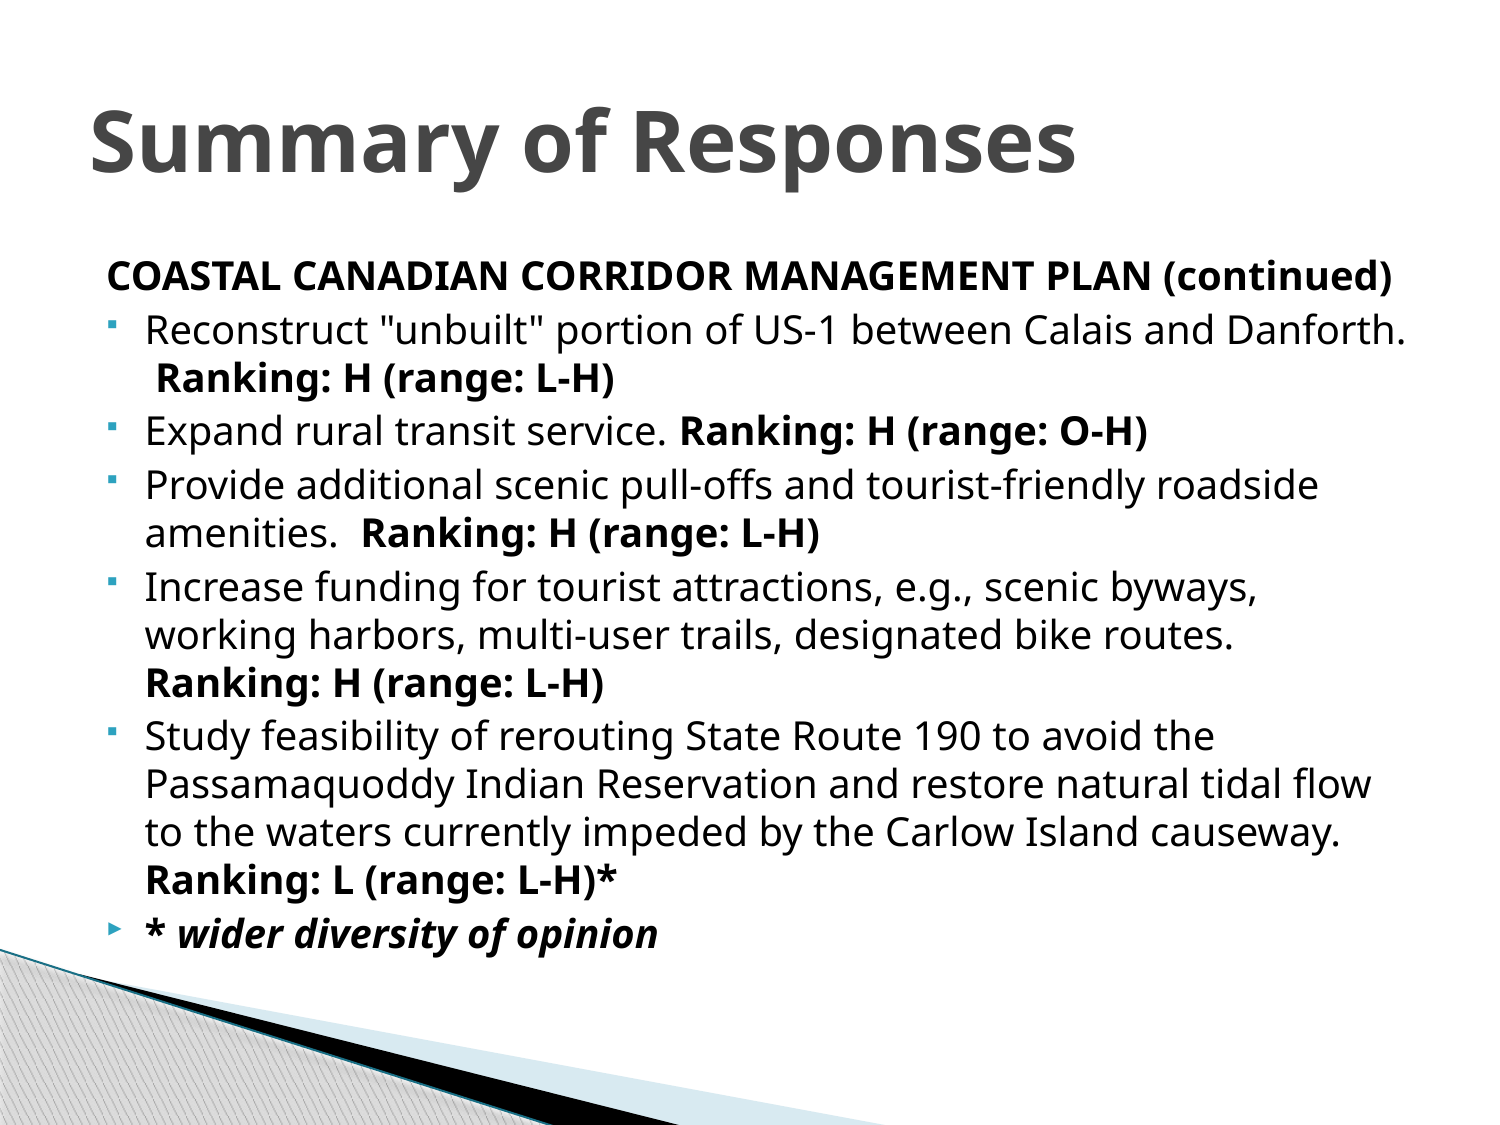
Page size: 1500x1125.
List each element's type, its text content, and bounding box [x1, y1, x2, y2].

list COASTAL CANADIAN CORRIDOR MANAGEMENT PLAN (continued) Reconstruct "unbuilt" portion of US-1 between Calais and Danforth. Ranking: H (range: L-H) Expand rural transit service. Ranking: H (range: O-H) Provide additional scenic pull-offs and tourist-friendly roadside amenities. Ranking: H (range: L-H) Increase funding for tourist attractions, e.g., scenic byways, working harbors, multi-user trails, designated bike routes. Ranking: H (range: L-H) Study feasibility of rerouting State Route 190 to avoid the Passamaquoddy Indian Reservation and restore natural tidal flow to the waters currently impeded by the Carlow Island causeway. Ranking: L (range: L-H)* * wider diversity of opinion [75, 243, 1425, 986]
title Summary of Responses [75, 45, 1425, 233]
